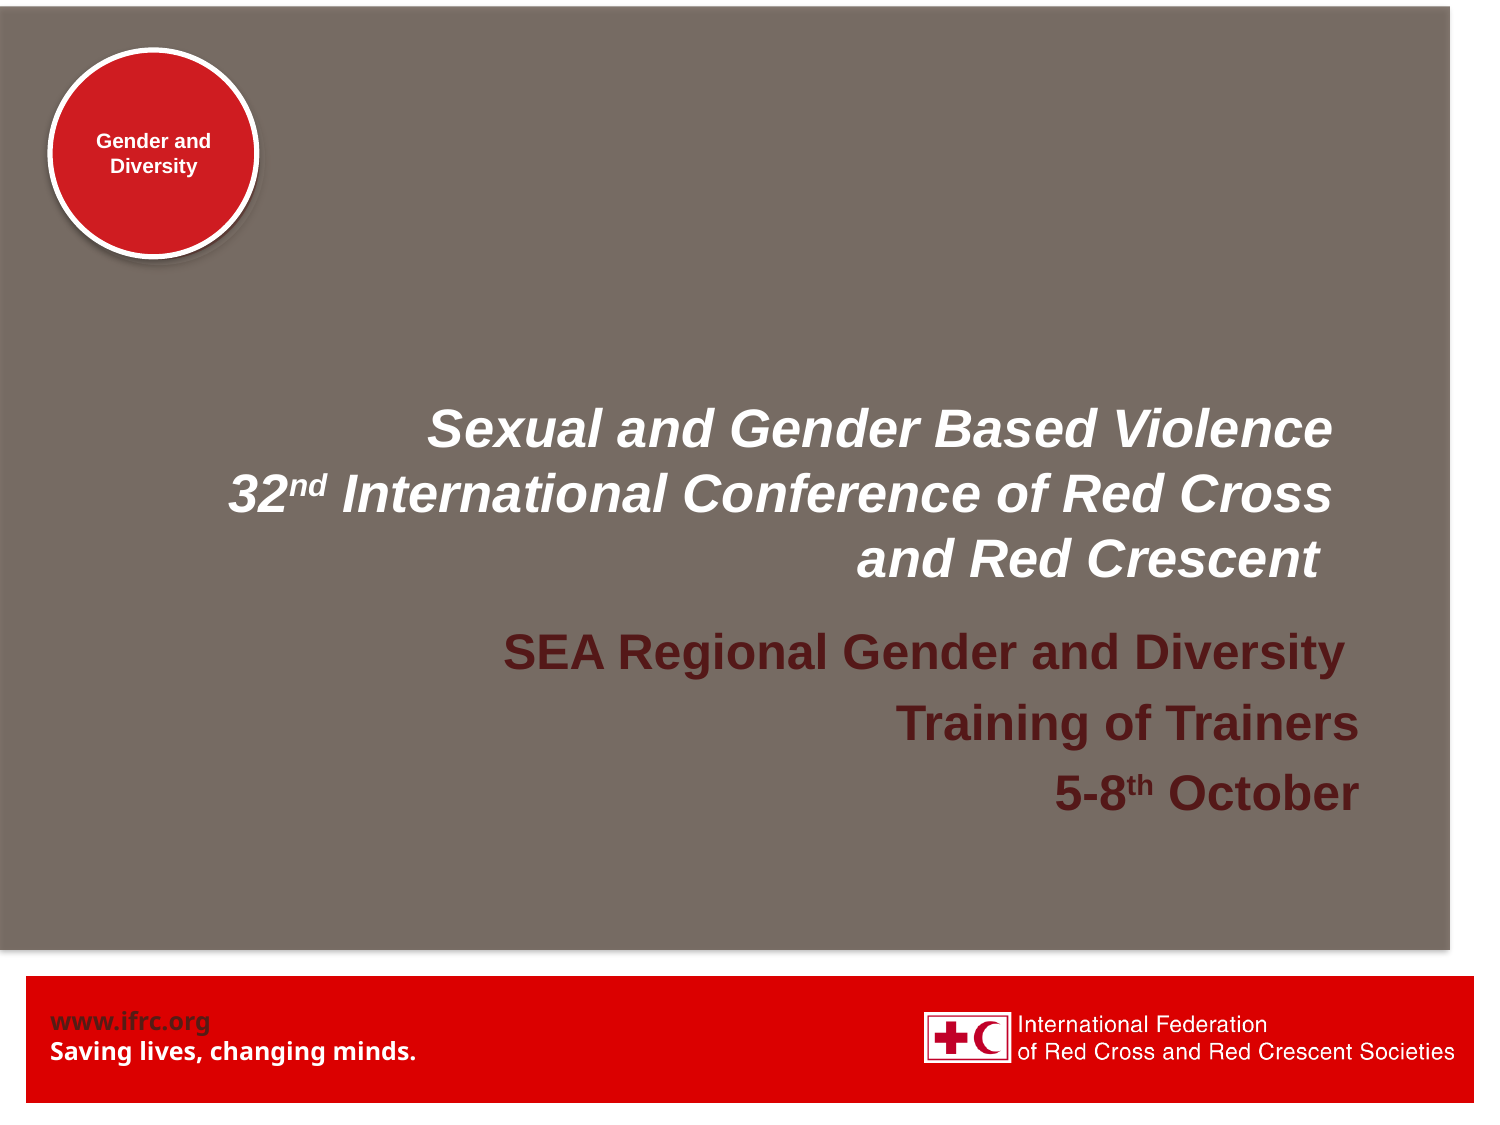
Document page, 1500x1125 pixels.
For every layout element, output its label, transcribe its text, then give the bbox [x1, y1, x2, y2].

picture [924, 1012, 1454, 1063]
title Sexual and Gender Based Violence 32nd International Conference of Red Cross and Red Crescent [112, 437, 1351, 544]
subtitle SEA Regional Gender and Diversity Training of Trainers 5-8th October [62, 612, 1376, 901]
